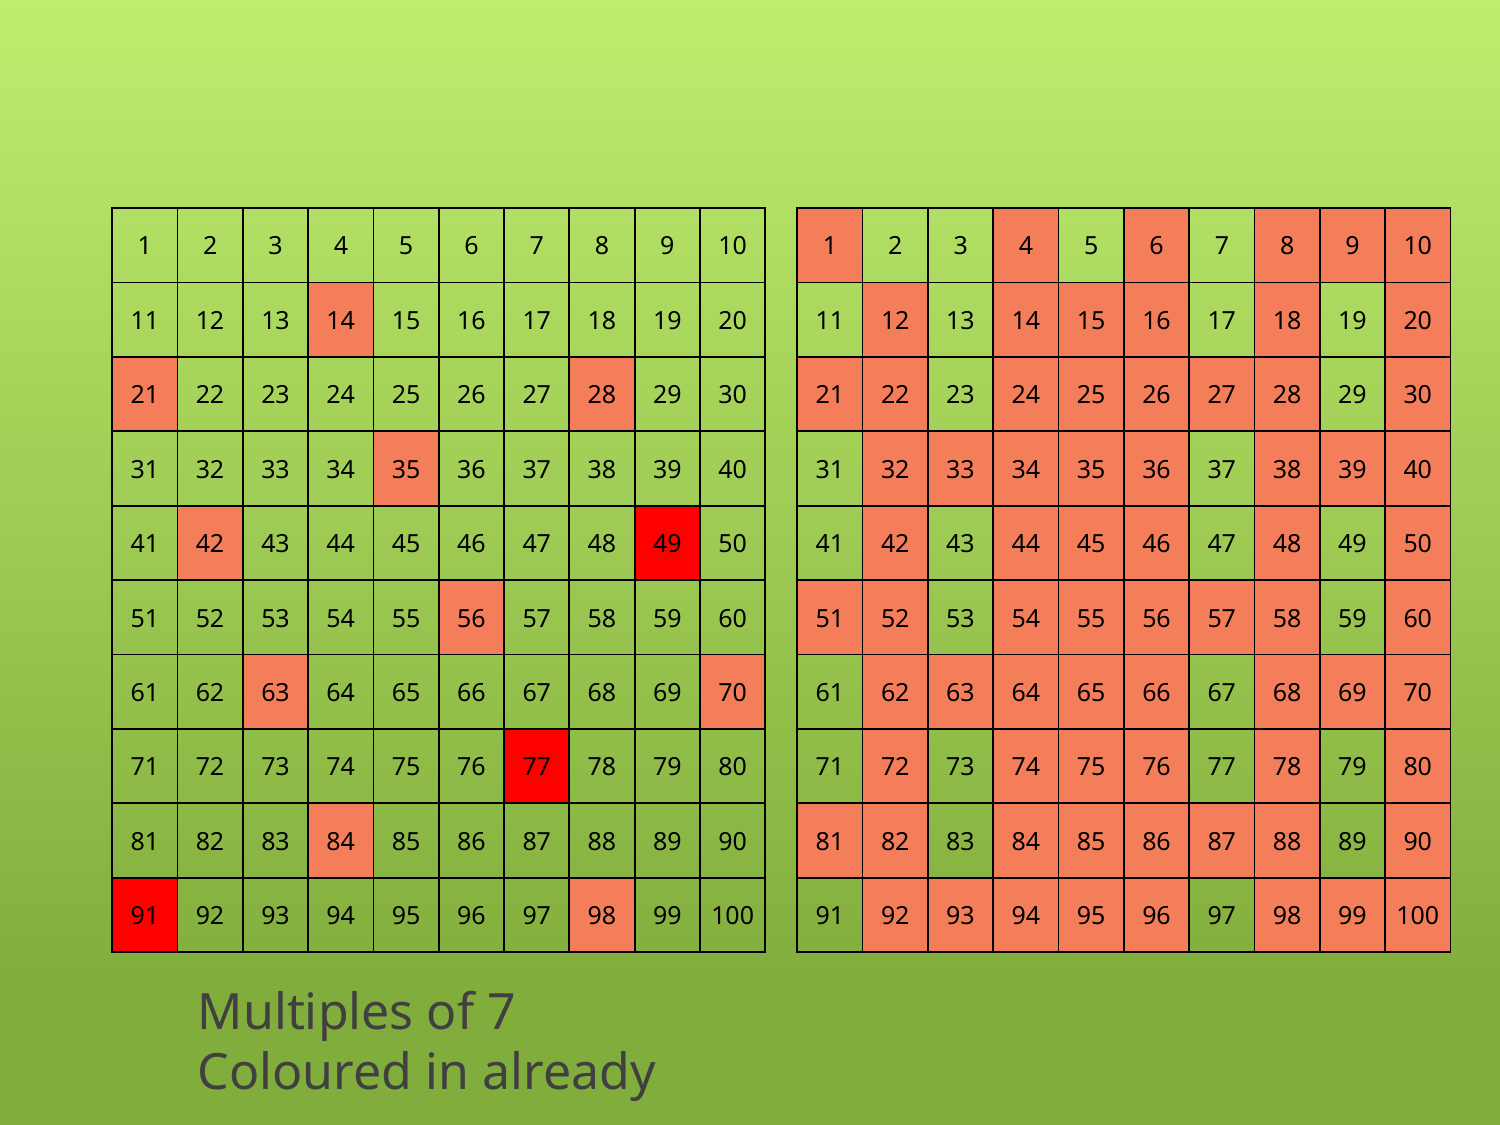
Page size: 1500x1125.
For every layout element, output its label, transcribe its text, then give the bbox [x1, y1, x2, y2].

table_cell 12 [863, 283, 927, 356]
table_cell 100 [701, 879, 764, 951]
table_cell 46 [440, 507, 503, 579]
table_cell 43 [929, 507, 992, 579]
table_cell 81 [798, 804, 862, 877]
table_cell 36 [1125, 432, 1188, 505]
table_cell 82 [863, 804, 927, 877]
table_cell 50 [701, 507, 764, 579]
table_cell 95 [1059, 879, 1123, 951]
table_header 3 [244, 209, 307, 282]
table_cell 13 [929, 283, 992, 356]
table_header 8 [1255, 209, 1319, 282]
table_cell 27 [505, 358, 568, 430]
table_cell 31 [113, 432, 177, 505]
table_header 10 [1386, 209, 1450, 282]
table_cell 48 [1255, 507, 1319, 579]
table_cell 37 [1190, 432, 1254, 505]
table_cell 32 [863, 432, 927, 505]
table_header 106 [0, 343, 111, 347]
table_cell 35 [374, 432, 438, 505]
table_cell 56 [1125, 581, 1188, 654]
table_cell 72 [178, 730, 242, 802]
table_cell 44 [309, 507, 373, 579]
table_cell 27 [1190, 358, 1254, 430]
table_cell 93 [929, 879, 992, 951]
table_cell 51 [798, 581, 862, 654]
table_cell 15 [374, 283, 438, 356]
table_cell 24 [309, 358, 373, 430]
table_cell 64 [994, 655, 1058, 728]
table_cell 37 [505, 432, 568, 505]
table_cell 71 [798, 730, 862, 802]
table_cell 76 [440, 730, 503, 802]
table_cell 19 [636, 283, 699, 356]
table_cell 46 [1125, 507, 1188, 579]
table_cell 89 [1321, 804, 1384, 877]
table_cell 97 [505, 879, 568, 951]
table_header 4 [309, 209, 373, 282]
table_cell 20 [1386, 283, 1450, 356]
table_cell 73 [244, 730, 307, 802]
table_cell 45 [1059, 507, 1123, 579]
table_cell 57 [1190, 581, 1254, 654]
table_cell 48 [570, 507, 634, 579]
table_cell 38 [1255, 432, 1319, 505]
table_cell 70 [701, 655, 764, 728]
table_cell 80 [701, 730, 764, 802]
table_cell 20 [701, 283, 764, 356]
table_header 6 [440, 209, 503, 282]
table_cell 33 [929, 432, 992, 505]
table_cell 96 [440, 879, 503, 951]
table_cell 88 [1255, 804, 1319, 877]
table_cell 79 [1321, 730, 1384, 802]
table_cell 76 [1125, 730, 1188, 802]
table_cell 83 [244, 804, 307, 877]
table_cell 21 [113, 358, 177, 430]
table_cell 23 [244, 358, 307, 430]
table_header 1 [113, 209, 177, 282]
table_cell 30 [1386, 358, 1450, 430]
table_cell 21 [798, 358, 862, 430]
table_cell 28 [570, 358, 634, 430]
table_cell 94 [309, 879, 373, 951]
table_cell 39 [1321, 432, 1384, 505]
table_cell 52 [178, 581, 242, 654]
table_cell 94 [994, 879, 1058, 951]
table_cell 78 [570, 730, 634, 802]
table_cell 19 [1321, 283, 1384, 356]
table_cell 87 [505, 804, 568, 877]
table_cell 69 [636, 655, 699, 728]
table_cell 39 [636, 432, 699, 505]
table_cell 91 [113, 879, 177, 951]
table_cell 42 [863, 507, 927, 579]
table_cell 52 [863, 581, 927, 654]
table_header 7 [505, 209, 568, 282]
table_cell 90 [1386, 804, 1450, 877]
table_cell 59 [636, 581, 699, 654]
table_cell 41 [113, 507, 177, 579]
table_cell 73 [929, 730, 992, 802]
table_cell 16 [440, 283, 503, 356]
table_cell 45 [374, 507, 438, 579]
table_cell 23 [929, 358, 992, 430]
table_cell 98 [1255, 879, 1319, 951]
table_cell 74 [994, 730, 1058, 802]
table_cell 65 [1059, 655, 1123, 728]
table_cell 69 [1321, 655, 1384, 728]
table_cell 56 [440, 581, 503, 654]
table_cell 35 [1059, 432, 1123, 505]
table_cell 34 [994, 432, 1058, 505]
table_header 2 [178, 209, 242, 282]
table_cell 75 [374, 730, 438, 802]
table_cell 67 [1190, 655, 1254, 728]
table_cell 18 [1255, 283, 1319, 356]
table_cell 81 [113, 804, 177, 877]
table_cell 64 [309, 655, 373, 728]
table_header 4 [994, 209, 1058, 282]
table_cell 55 [1059, 581, 1123, 654]
table_cell 54 [994, 581, 1058, 654]
table_cell 36 [440, 432, 503, 505]
table_cell 29 [636, 358, 699, 430]
table_cell 26 [440, 358, 503, 430]
table_cell 97 [1190, 879, 1254, 951]
table_cell 49 [1321, 507, 1384, 579]
table_cell 87 [1190, 804, 1254, 877]
table_cell 54 [309, 581, 373, 654]
table_cell 25 [1059, 358, 1123, 430]
table_cell 68 [1255, 655, 1319, 728]
table_cell 44 [994, 507, 1058, 579]
table_cell 43 [244, 507, 307, 579]
table_cell 66 [440, 655, 503, 728]
table_cell 89 [636, 804, 699, 877]
table_header 10 [701, 209, 764, 282]
table_cell 65 [374, 655, 438, 728]
title Multiples of 7 Coloured in already [183, 964, 1471, 1116]
table_cell 17 [505, 283, 568, 356]
table_cell 16 [1125, 283, 1188, 356]
table_cell 90 [701, 804, 764, 877]
table_header 9 [1321, 209, 1384, 282]
table_cell 17 [1190, 283, 1254, 356]
table_cell 66 [1125, 655, 1188, 728]
table_cell 47 [1190, 507, 1254, 579]
table_cell 41 [798, 507, 862, 579]
table_header 2 [863, 209, 927, 282]
table_header 5 [1059, 209, 1123, 282]
table_cell 12 [178, 283, 242, 356]
table_header 5 [374, 209, 438, 282]
table_cell 22 [863, 358, 927, 430]
table_cell 53 [244, 581, 307, 654]
table_cell 40 [701, 432, 764, 505]
table_cell 53 [929, 581, 992, 654]
table_cell 78 [1255, 730, 1319, 802]
table_header 106 [1451, 343, 1500, 347]
table_cell 77 [505, 730, 568, 802]
table_cell 60 [1386, 581, 1450, 654]
table_cell 84 [994, 804, 1058, 877]
table_cell 99 [1321, 879, 1384, 951]
table_cell 55 [374, 581, 438, 654]
table_cell 92 [178, 879, 242, 951]
table_cell 58 [570, 581, 634, 654]
table_cell 63 [244, 655, 307, 728]
table_cell 58 [1255, 581, 1319, 654]
table_header 8 [570, 209, 634, 282]
table_cell 68 [570, 655, 634, 728]
table_cell 84 [309, 804, 373, 877]
table_header 3 [929, 209, 992, 282]
table_cell 98 [570, 879, 634, 951]
table_cell 47 [505, 507, 568, 579]
table_cell 51 [113, 581, 177, 654]
table_cell 62 [863, 655, 927, 728]
table_cell 100 [1386, 879, 1450, 951]
table_cell 99 [636, 879, 699, 951]
table_cell 62 [178, 655, 242, 728]
table_cell 33 [244, 432, 307, 505]
table_cell 71 [113, 730, 177, 802]
table_cell 63 [929, 655, 992, 728]
table_cell 30 [701, 358, 764, 430]
table_cell 42 [178, 507, 242, 579]
table_cell 24 [994, 358, 1058, 430]
table_cell 83 [929, 804, 992, 877]
table_cell 91 [798, 879, 862, 951]
table_cell 96 [1125, 879, 1188, 951]
table_cell 14 [994, 283, 1058, 356]
table_cell 72 [863, 730, 927, 802]
table_cell 82 [178, 804, 242, 877]
table_cell 85 [374, 804, 438, 877]
table_header 6 [1125, 209, 1188, 282]
table_cell 61 [113, 655, 177, 728]
table_cell 38 [570, 432, 634, 505]
table_cell 67 [505, 655, 568, 728]
table_cell 15 [1059, 283, 1123, 356]
table_cell 85 [1059, 804, 1123, 877]
table_cell 14 [309, 283, 373, 356]
table_header 106 [766, 343, 796, 347]
table_cell 11 [113, 283, 177, 356]
table_cell 26 [1125, 358, 1188, 430]
table_cell 86 [440, 804, 503, 877]
table_cell 13 [244, 283, 307, 356]
table_cell 28 [1255, 358, 1319, 430]
table_cell 95 [374, 879, 438, 951]
table_cell 22 [178, 358, 242, 430]
table_header 7 [1190, 209, 1254, 282]
table_cell 32 [178, 432, 242, 505]
table_cell 80 [1386, 730, 1450, 802]
table_cell 50 [1386, 507, 1450, 579]
table_cell 77 [1190, 730, 1254, 802]
table_cell 70 [1386, 655, 1450, 728]
table_cell 79 [636, 730, 699, 802]
table_cell 75 [1059, 730, 1123, 802]
table_cell 11 [798, 283, 862, 356]
table_cell 60 [701, 581, 764, 654]
table_header 1 [798, 209, 862, 282]
table_cell 74 [309, 730, 373, 802]
table_cell 31 [798, 432, 862, 505]
table_cell 25 [374, 358, 438, 430]
table_cell 61 [798, 655, 862, 728]
table_cell 92 [863, 879, 927, 951]
table_cell 29 [1321, 358, 1384, 430]
table_cell 40 [1386, 432, 1450, 505]
table_cell 49 [636, 507, 699, 579]
table_header 9 [636, 209, 699, 282]
table_cell 88 [570, 804, 634, 877]
table_cell 57 [505, 581, 568, 654]
table_cell 34 [309, 432, 373, 505]
table_cell 86 [1125, 804, 1188, 877]
table_cell 59 [1321, 581, 1384, 654]
table_cell 18 [570, 283, 634, 356]
table_cell 93 [244, 879, 307, 951]
